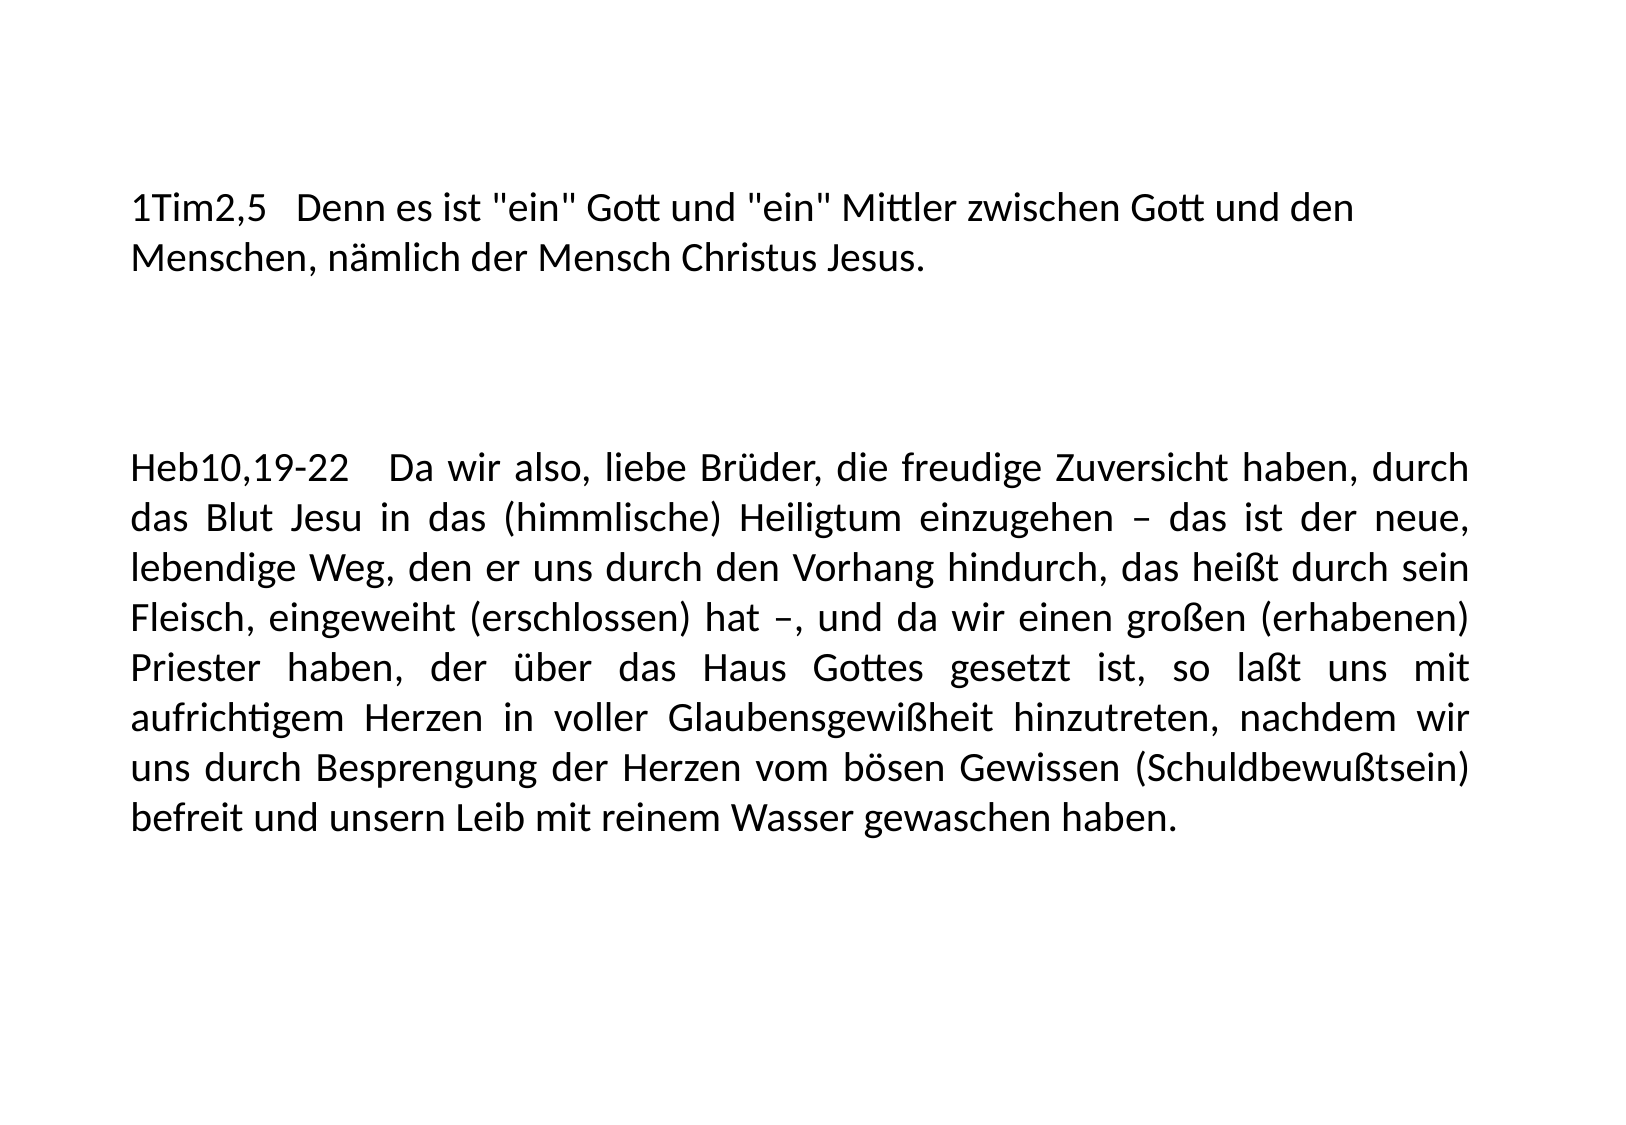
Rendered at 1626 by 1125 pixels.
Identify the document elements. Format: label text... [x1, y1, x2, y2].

text_box Heb10,19-22 Da wir also, liebe Brüder, die freudige Zuversicht haben, durch das Blut Jesu in das (himmlische) Heiligtum einzugehen – das ist der neue, lebendige Weg, den er uns durch den Vorhang hindurch, das heißt durch sein Fleisch, eingeweiht (erschlossen) hat –, und da wir einen großen (erhabenen) Priester haben, der über das Haus Gottes gesetzt ist, so laßt uns mit aufrichtigem Herzen in voller Glaubensgewißheit hinzutreten, nachdem wir uns durch Besprengung der Herzen vom bösen Gewissen (Schuldbewußtsein) befreit und unsern Leib mit reinem Wasser gewaschen haben. [115, 432, 1486, 848]
text_box 1Tim2,5 Denn es ist "ein" Gott und "ein" Mittler zwischen Gott und den Menschen, nämlich der Mensch Christus Jesus. [115, 172, 1451, 288]
